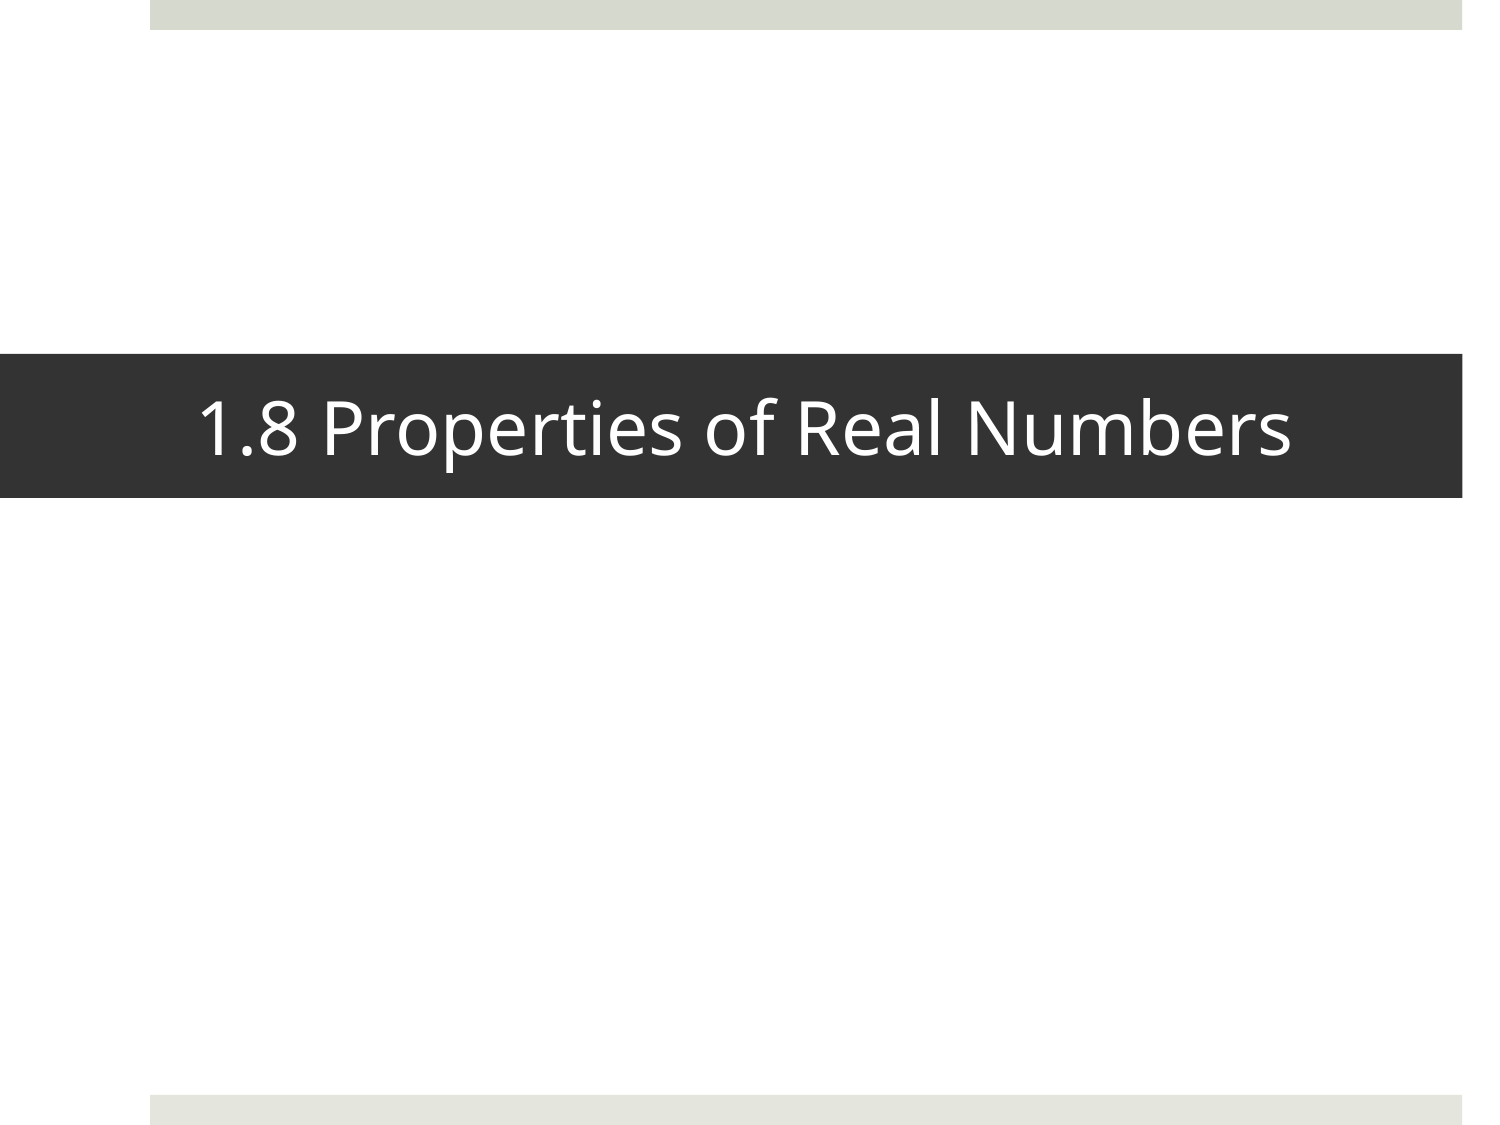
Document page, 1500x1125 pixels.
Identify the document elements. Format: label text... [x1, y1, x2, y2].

title 1.8 Properties of Real Numbers [0, 353, 1463, 498]
